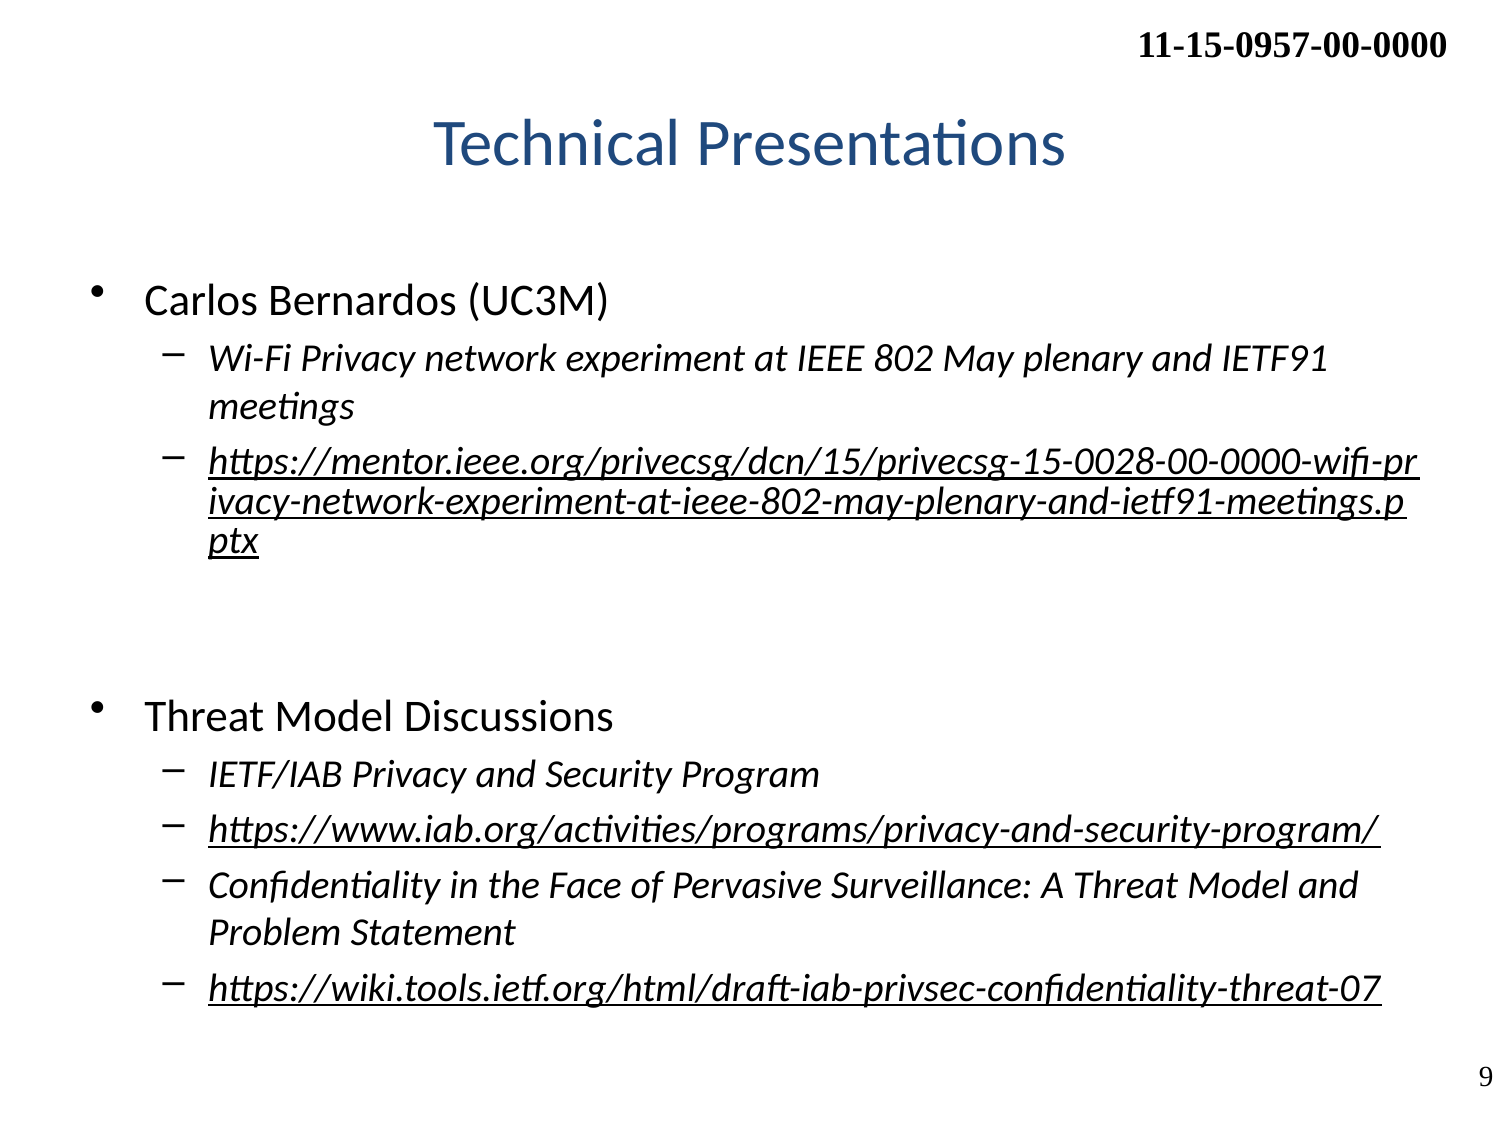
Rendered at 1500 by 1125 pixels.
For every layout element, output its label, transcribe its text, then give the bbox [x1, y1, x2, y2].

title Technical Presentations [75, 45, 1425, 233]
list Carlos Bernardos (UC3M) Wi-Fi Privacy network experiment at IEEE 802 May plenary and IETF91 meetings https://mentor.ieee.org/privecsg/dcn/15/privecsg-15-0028-00-0000-wifi-privacy-network-experiment-at-ieee-802-may-plenary-and-ietf91-meetings.pptx Threat Model Discussions IETF/IAB Privacy and Security Program https://www.iab.org/activities/programs/privacy-and-security-program/ Confidentiality in the Face of Pervasive Surveillance: A Threat Model and Problem Statement https://wiki.tools.ietf.org/html/draft-iab-privsec-confidentiality-threat-07 [75, 262, 1425, 1005]
